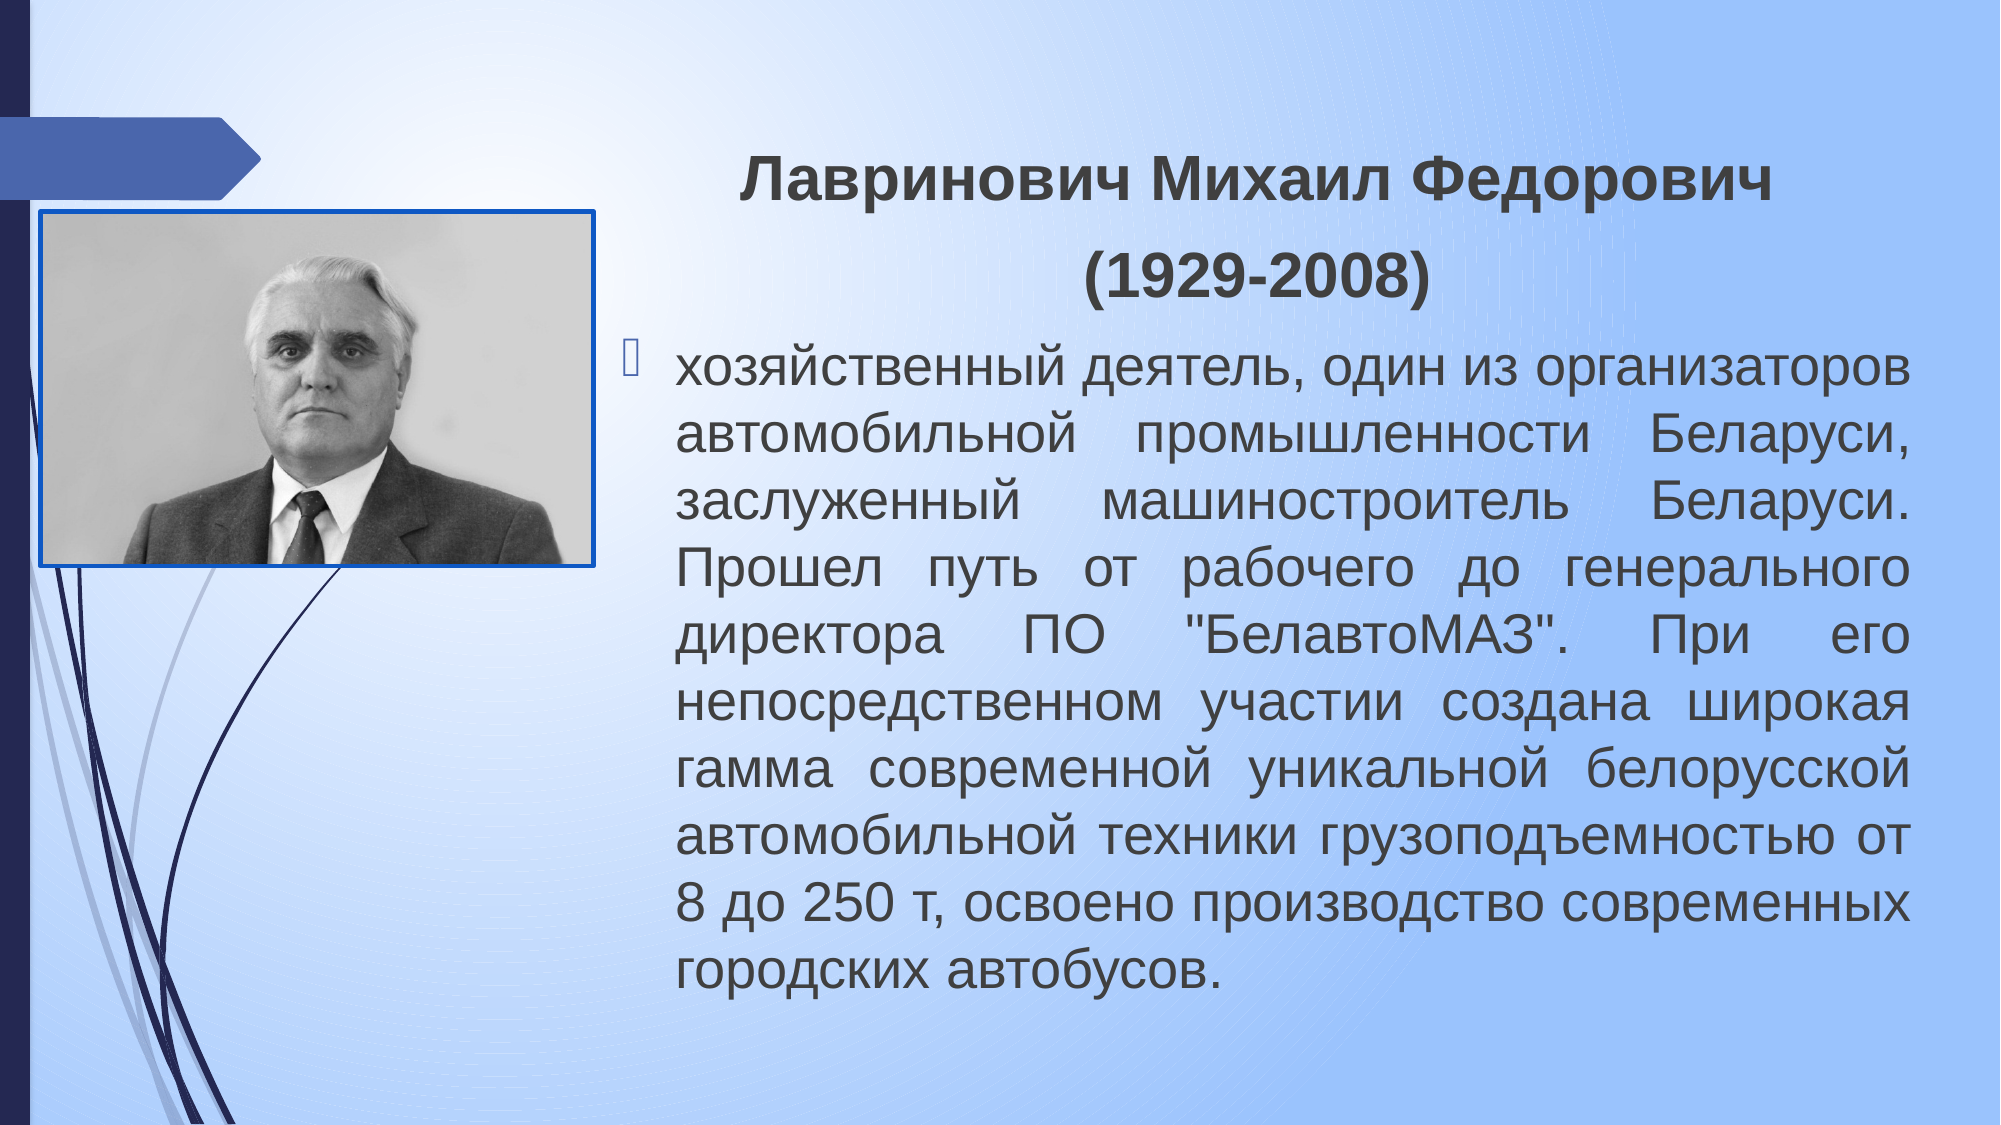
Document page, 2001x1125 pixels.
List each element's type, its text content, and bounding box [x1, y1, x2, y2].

picture [42, 213, 592, 564]
list Лавринович Михаил Федорович (1929-2008) хозяйственный деятель, один из организаторов автомобильной промышленности Беларуси, заслуженный машиностроитель Беларуси. Прошел путь от рабочего до генерального директора ПО "БелавтоМАЗ". При его непосредственном участии создана широкая гамма современной уникальной белорусской автомобильной техники грузоподъемностью от 8 до 250 т, освоено производство современных городских автобусов. [606, 128, 1927, 1050]
